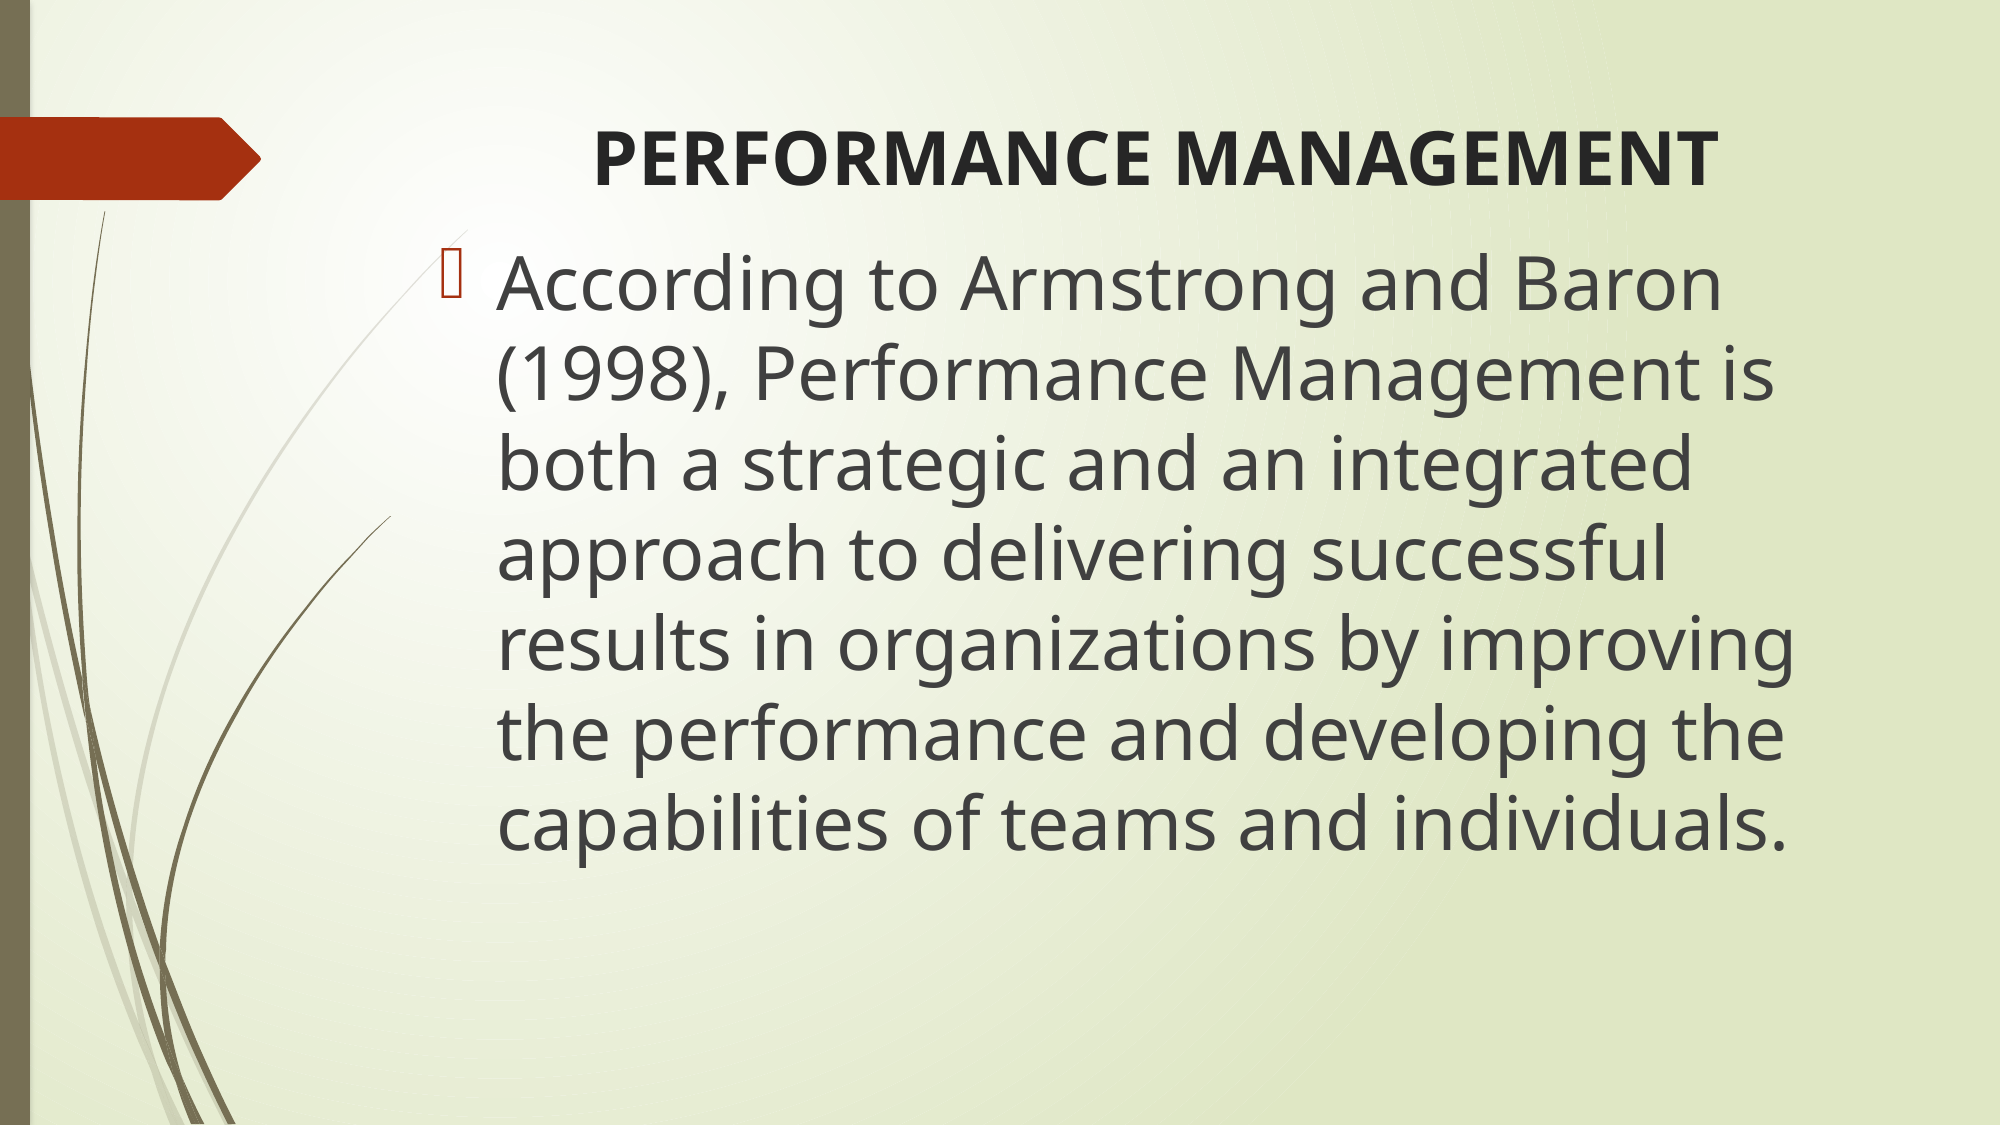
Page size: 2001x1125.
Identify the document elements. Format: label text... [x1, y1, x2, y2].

list According to Armstrong and Baron (1998), Performance Management is both a strategic and an integrated approach to delivering successful results in organizations by improving the performance and developing the capabilities of teams and individuals. [424, 228, 1888, 970]
title PERFORMANCE MANAGEMENT [425, 102, 1888, 228]
